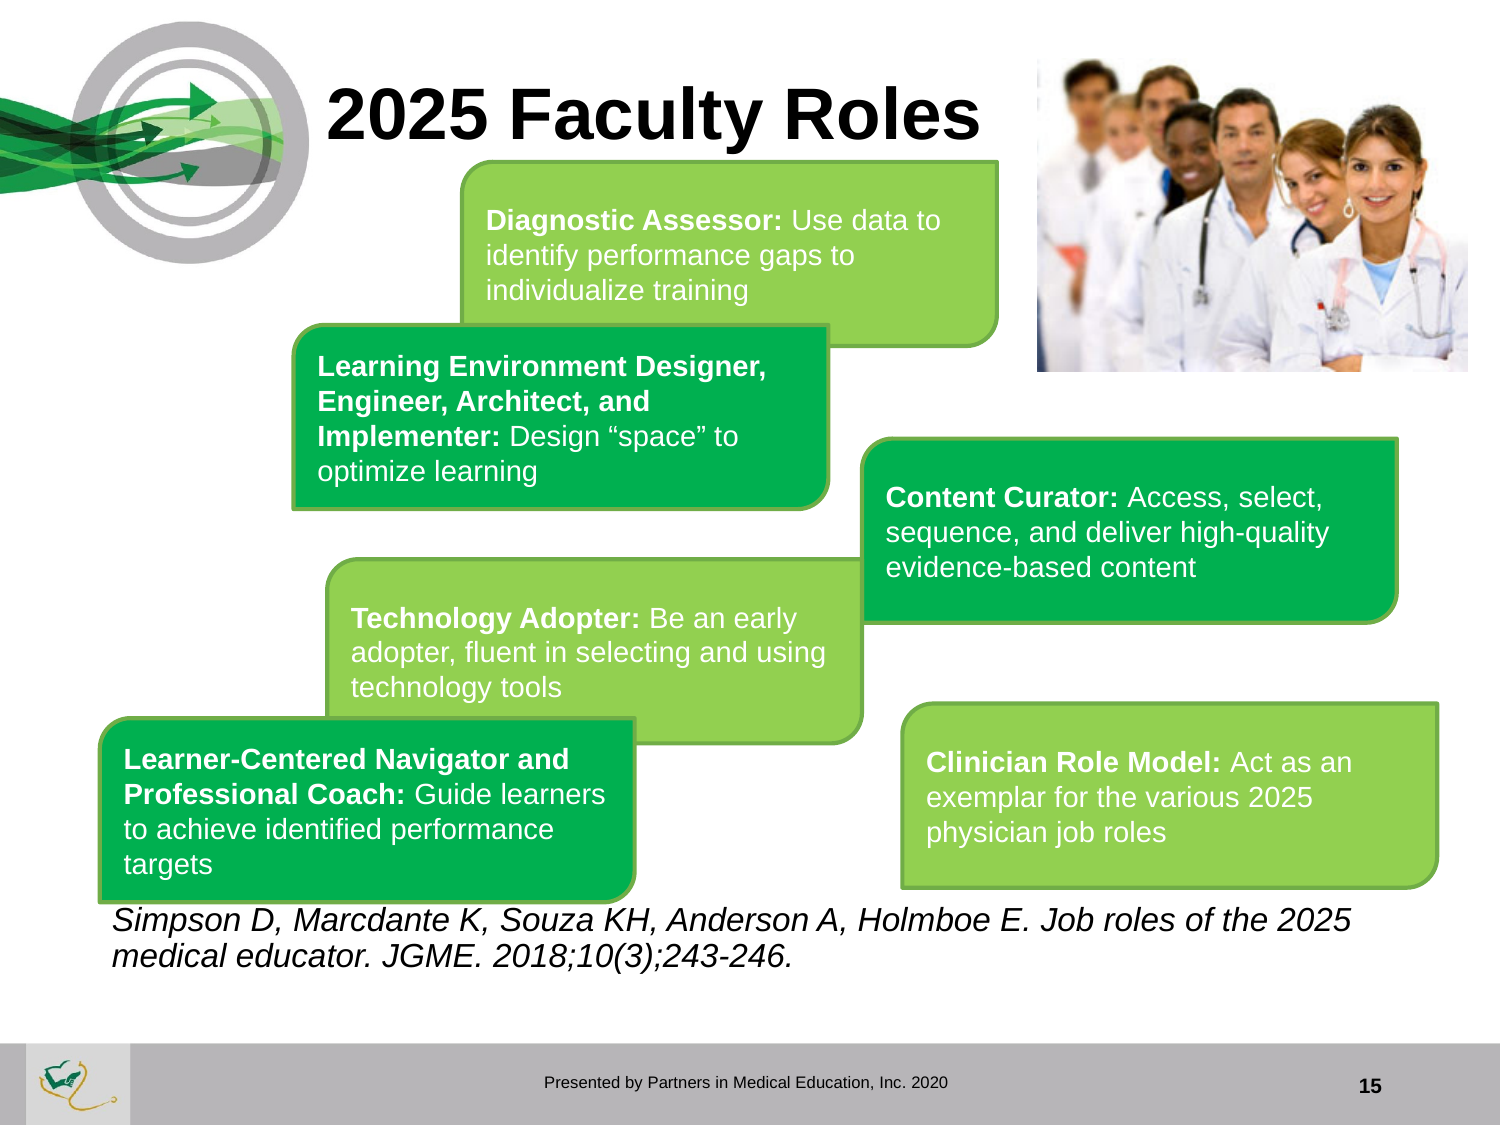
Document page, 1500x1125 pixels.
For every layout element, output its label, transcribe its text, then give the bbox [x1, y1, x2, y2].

text_box Learning Environment Designer, Engineer, Architect, and Implementer: Design “space” to optimize learning [291, 322, 831, 512]
text_box Clinician Role Model: Act as an exemplar for the various 2025 physician job roles [900, 701, 1440, 890]
text_box Learner-Centered Navigator and Professional Coach: Guide learners to achieve identified performance targets [97, 716, 637, 905]
text_box Content Curator: Access, select, sequence, and deliver high-quality evidence-based content [859, 436, 1399, 625]
text_box Diagnostic Assessor: Use data to identify performance gaps to individualize training [459, 159, 999, 349]
list Simpson D, Marcdante K, Souza KH, Anderson A, Holmboe E. Job roles of the 2025 medical educator. JGME. 2018;10(3);243-246. [86, 887, 1448, 1021]
slide_number 15 [1059, 1055, 1397, 1116]
text_box Technology Adopter: Be an early adopter, fluent in selecting and using technology tools [325, 557, 865, 746]
picture [0, 0, 1500, 1125]
title 2025 Faculty Roles [311, 50, 1383, 181]
text_box Presented by Partners in Medical Education, Inc. 2020 [493, 1051, 1000, 1112]
